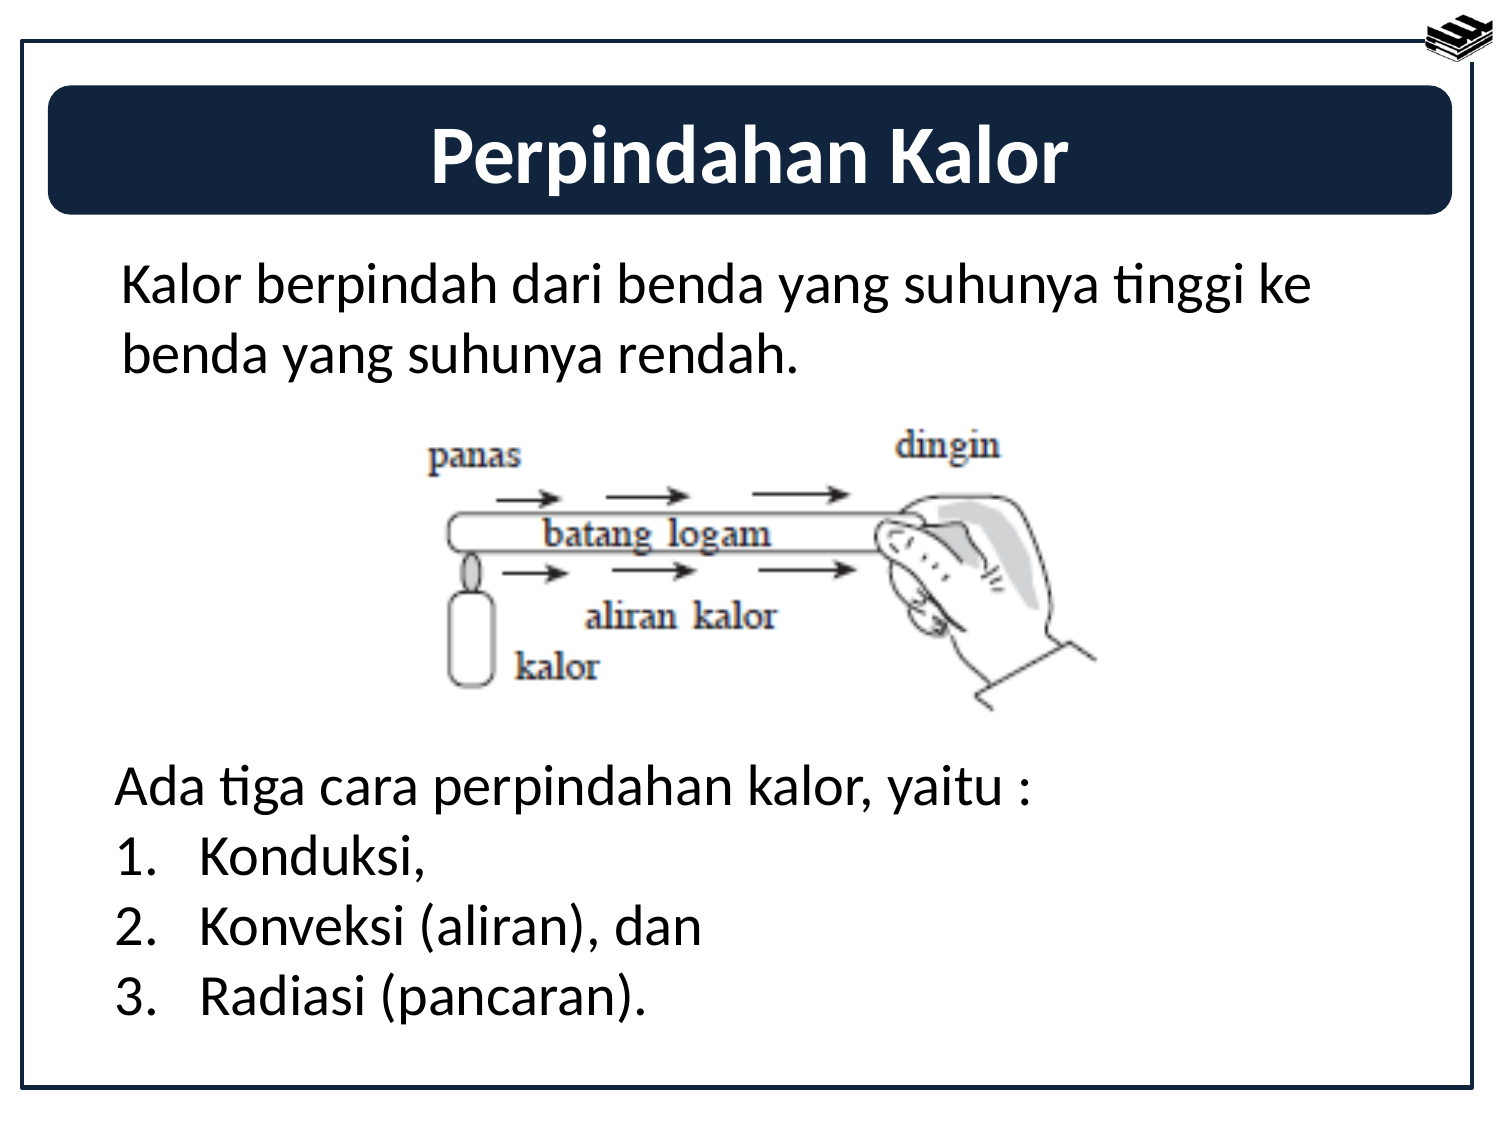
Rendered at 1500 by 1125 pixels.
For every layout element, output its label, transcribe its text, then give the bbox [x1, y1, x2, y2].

list Kalor berpindah dari benda yang suhunya tinggi ke benda yang suhunya rendah. [50, 237, 1400, 425]
text_box Perpindahan Kalor [47, 85, 1453, 215]
picture [1425, 11, 1493, 62]
text_box Ada tiga cara perpindahan kalor, yaitu : Konduksi, Konveksi (aliran), dan Radiasi (pancaran). [99, 739, 1238, 1035]
picture [412, 407, 1113, 726]
